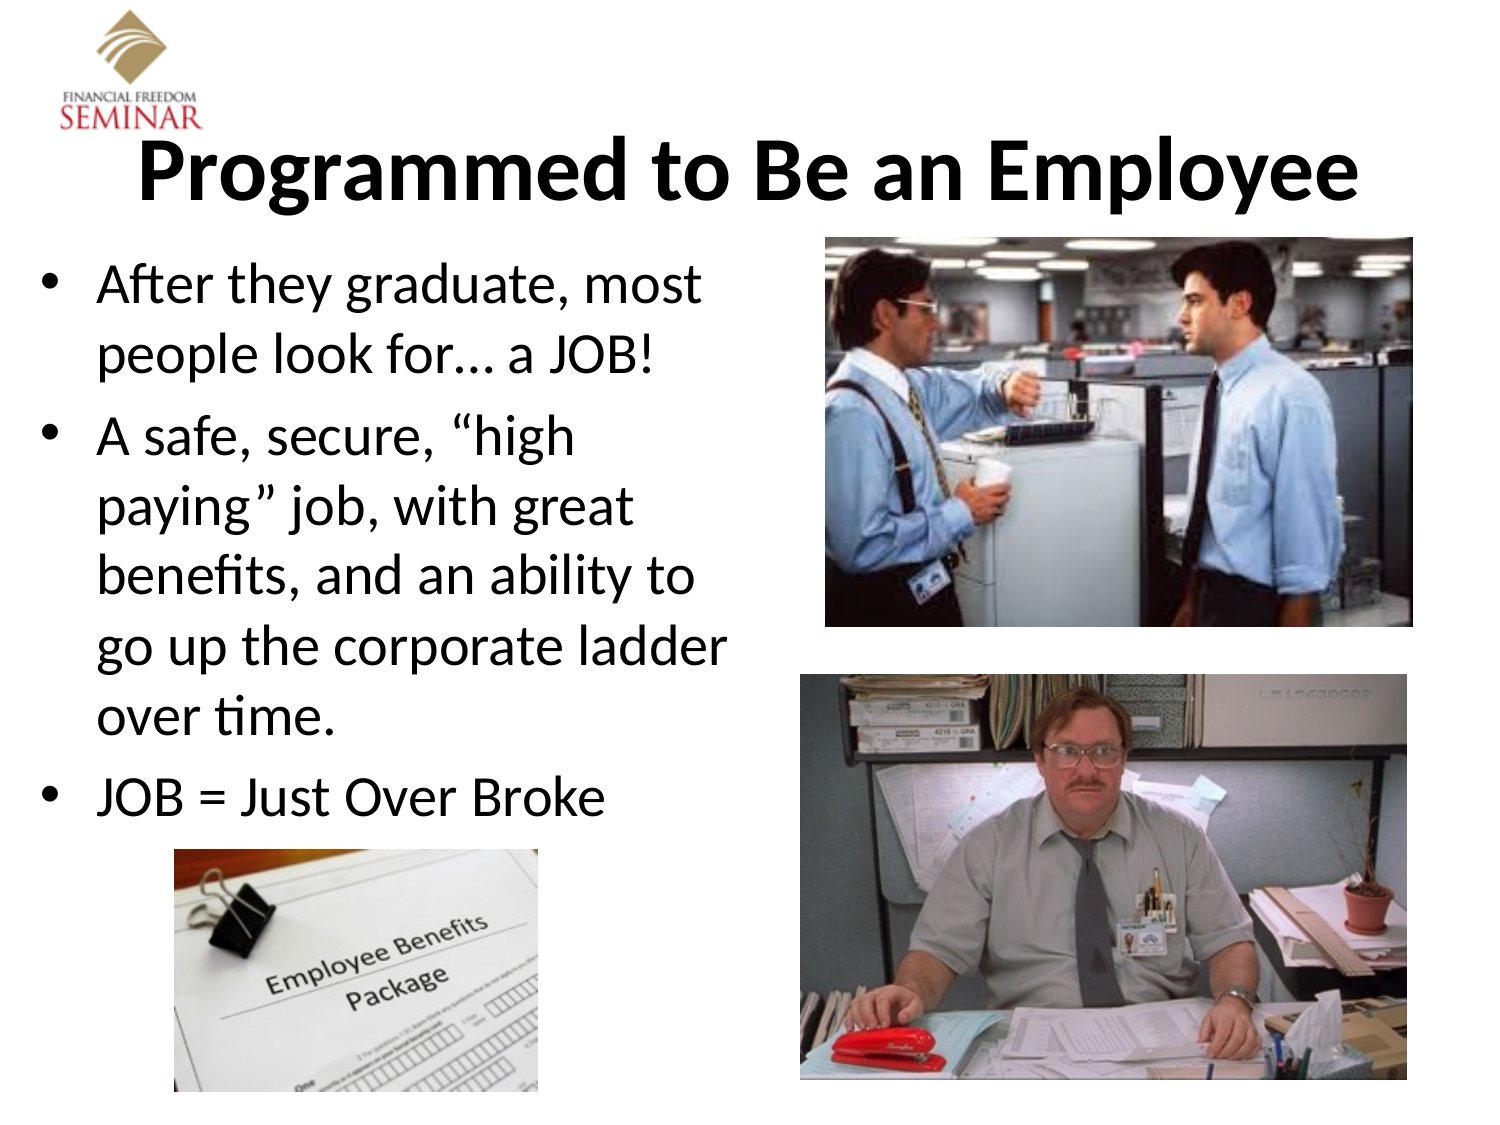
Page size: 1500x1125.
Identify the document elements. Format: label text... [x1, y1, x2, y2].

list After they graduate, most people look for… a JOB! A safe, secure, “high paying” job, with great benefits, and an ability to go up the corporate ladder over time. JOB = Just Over Broke [24, 237, 775, 980]
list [799, 674, 1407, 1080]
title Programmed to Be an Employee [75, 95, 1425, 233]
picture [824, 237, 1413, 628]
picture [174, 849, 538, 1092]
picture [0, 0, 265, 138]
